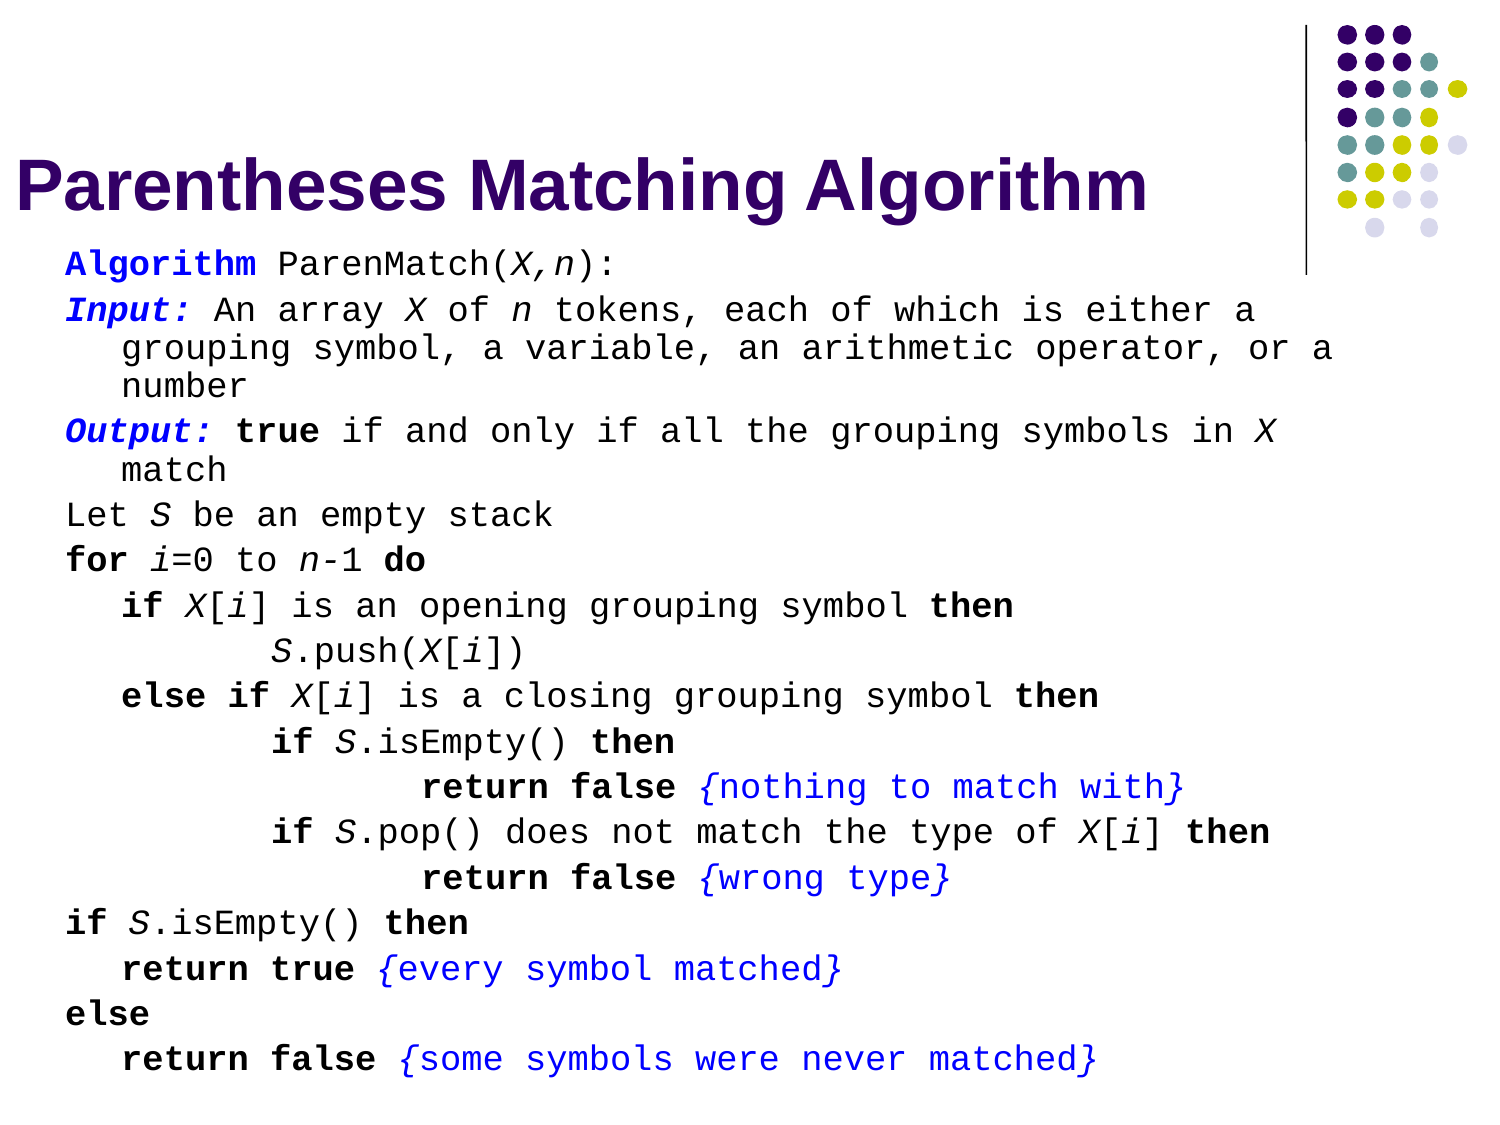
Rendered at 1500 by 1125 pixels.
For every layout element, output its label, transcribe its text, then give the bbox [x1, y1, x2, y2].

title Parentheses Matching Algorithm [0, 0, 1313, 233]
list Algorithm ParenMatch(X,n): Input: An array X of n tokens, each of which is either a grouping symbol, a variable, an arithmetic operator, or a number Output: true if and only if all the grouping symbols in X match Let S be an empty stack for i=0 to n-1 do if X[i] is an opening grouping symbol then S.push(X[i]) else if X[i] is a closing grouping symbol then if S.isEmpty() then return false {nothing to match with} if S.pop() does not match the type of X[i] then return false {wrong type} if S.isEmpty() then return true {every symbol matched} else return false {some symbols were never matched} [50, 237, 1413, 1025]
